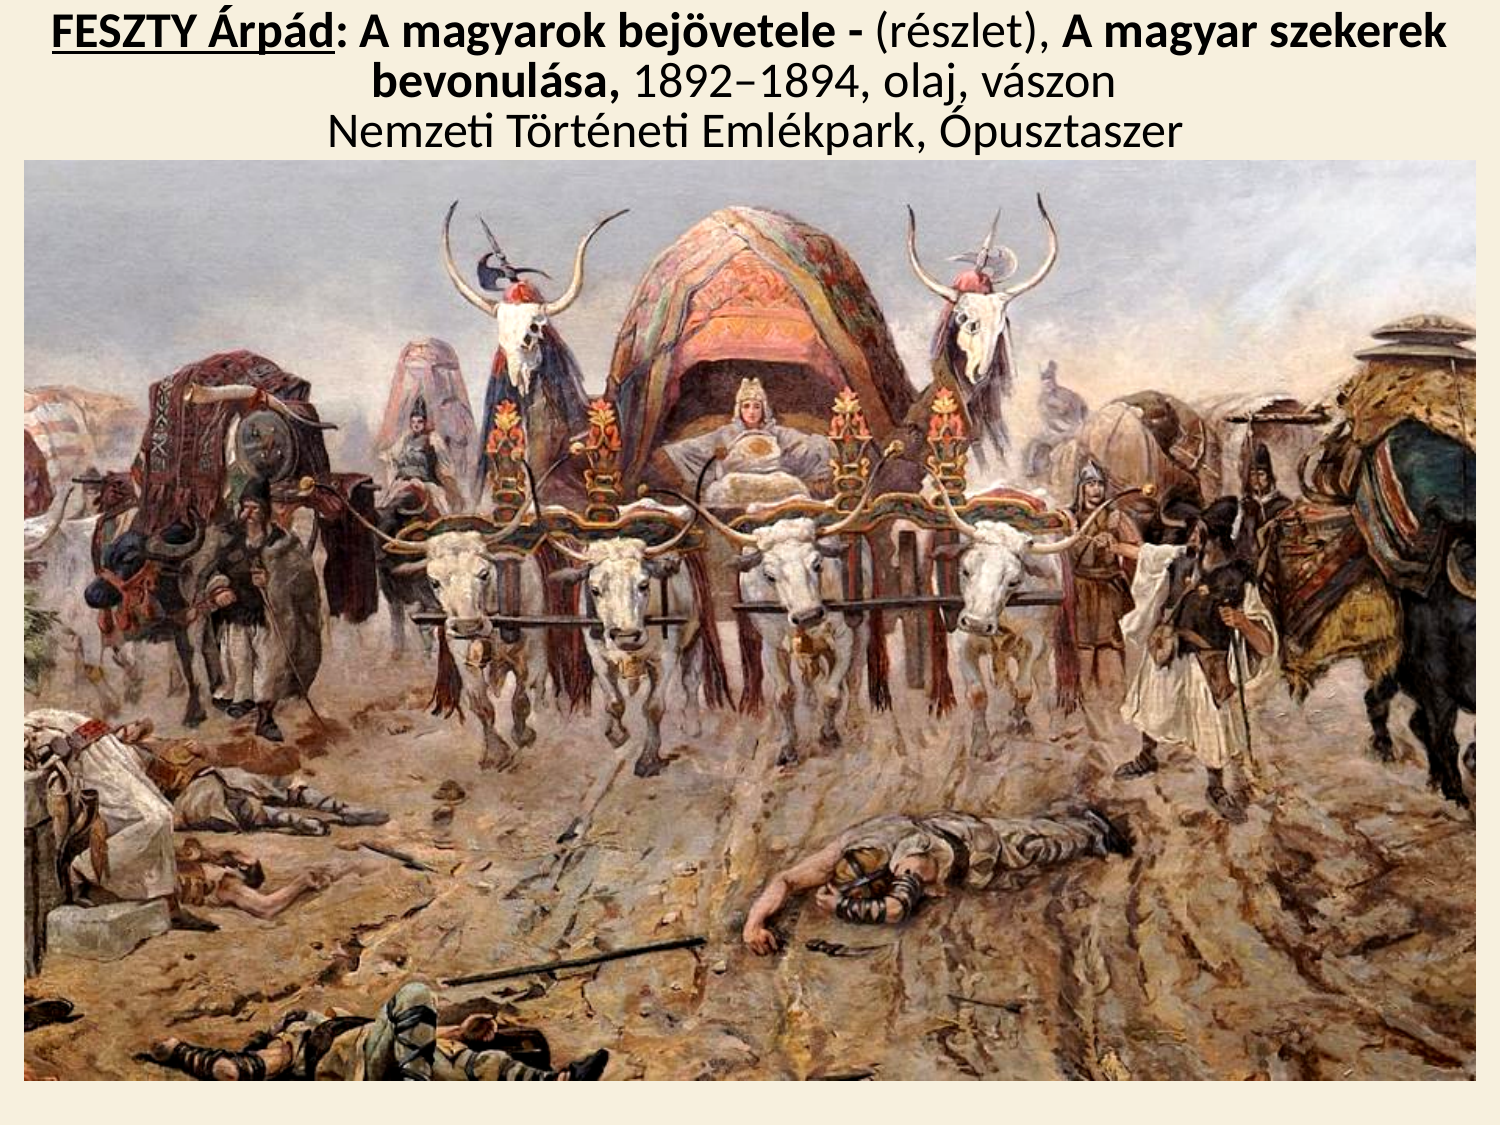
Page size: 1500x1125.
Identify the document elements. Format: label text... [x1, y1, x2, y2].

picture [23, 160, 1477, 1082]
text_box FESZTY Árpád: A magyarok bejövetele - (részlet), A magyar szekerek bevonulása, 1892–1894, olaj, vászon Nemzeti Történeti Emlékpark, Ópusztaszer [0, 0, 1500, 225]
